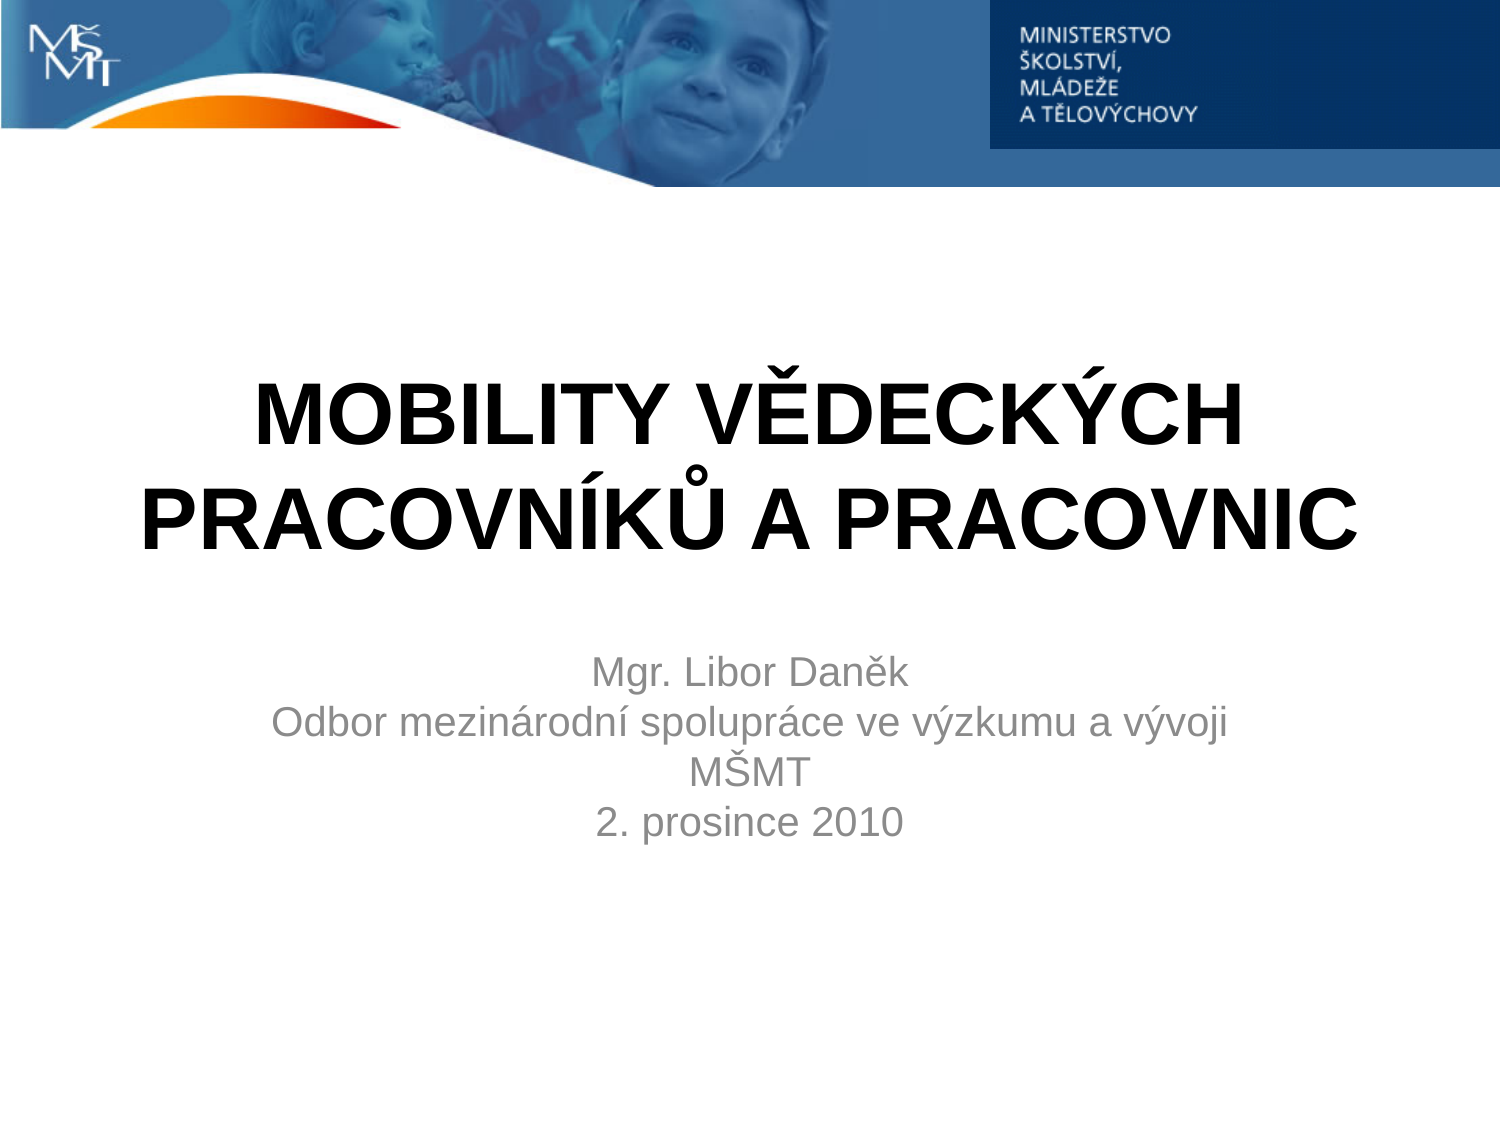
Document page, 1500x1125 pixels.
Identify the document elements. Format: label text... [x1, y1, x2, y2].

picture [0, 0, 1500, 187]
title MOBILITY VĚDECKÝCH PRACOVNÍKŮ A PRACOVNIC [112, 349, 1388, 591]
subtitle Mgr. Libor Daněk Odbor mezinárodní spolupráce ve výzkumu a vývoji MŠMT 2. prosince 2010 [225, 637, 1275, 925]
